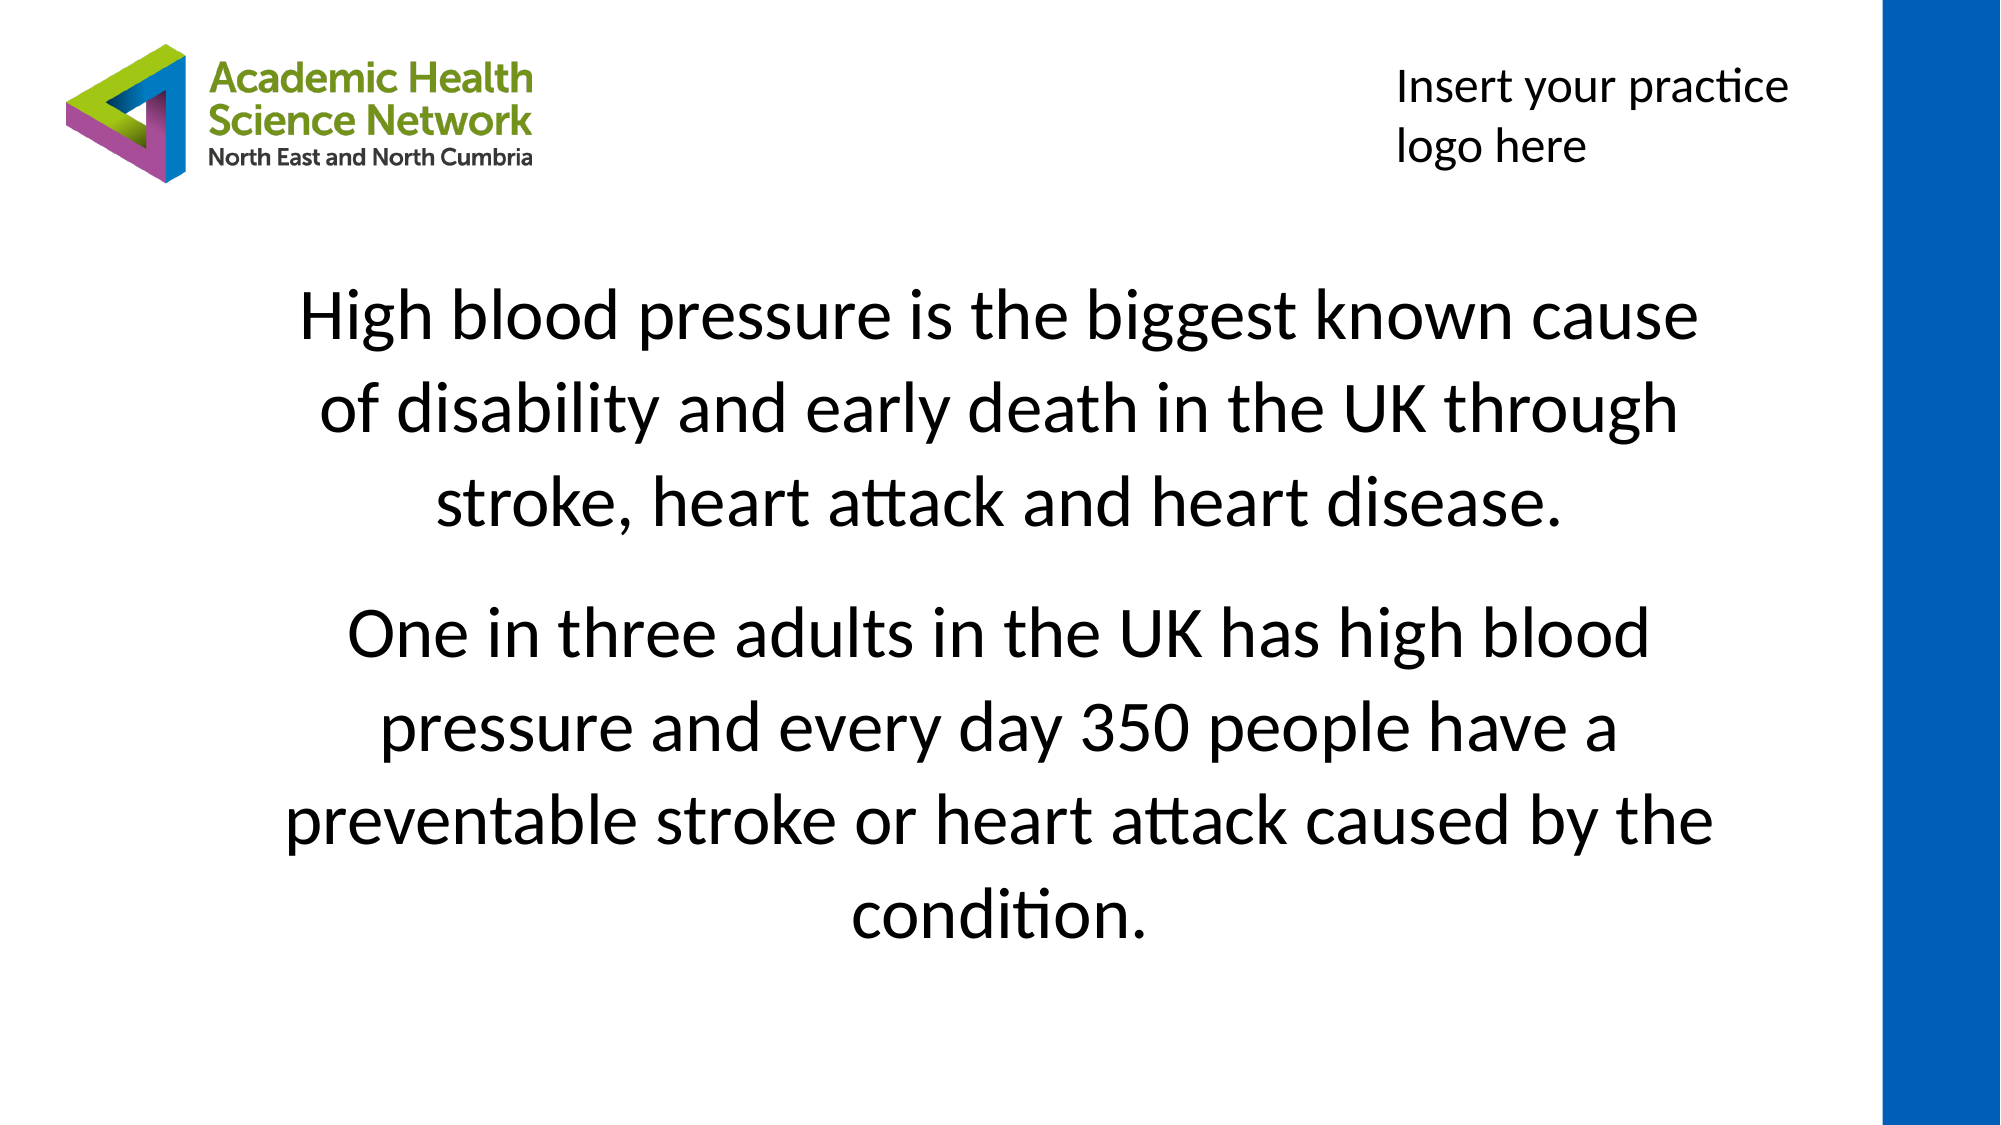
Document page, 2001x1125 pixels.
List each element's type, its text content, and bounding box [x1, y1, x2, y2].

picture [66, 44, 532, 185]
text_box Insert your practice logo here [1381, 44, 1846, 185]
subtitle High blood pressure is the biggest known cause of disability and early death in the UK through stroke, heart attack and heart disease. One in three adults in the UK has high blood pressure and every day 350 people have a preventable stroke or heart attack caused by the condition. [249, 252, 1750, 1030]
text_box [1882, 0, 2000, 1125]
